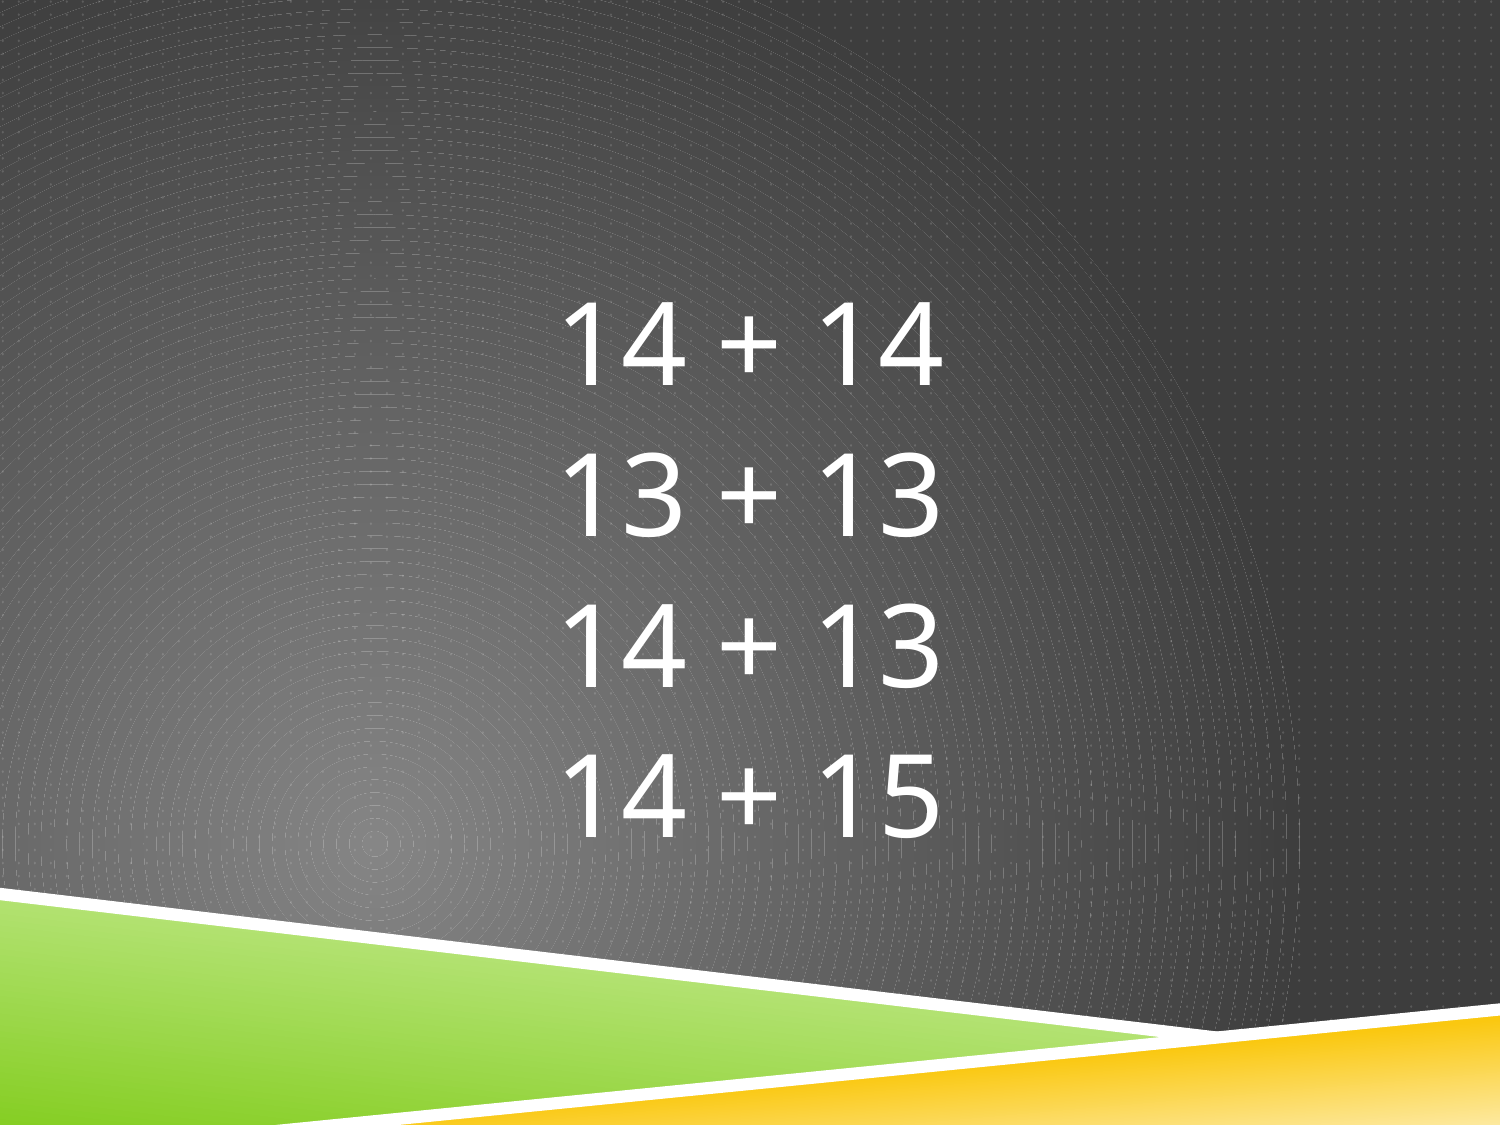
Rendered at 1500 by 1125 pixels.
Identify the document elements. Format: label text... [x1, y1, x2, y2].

list 14 + 14 13 + 13 14 + 13 14 + 15 [112, 262, 1388, 875]
